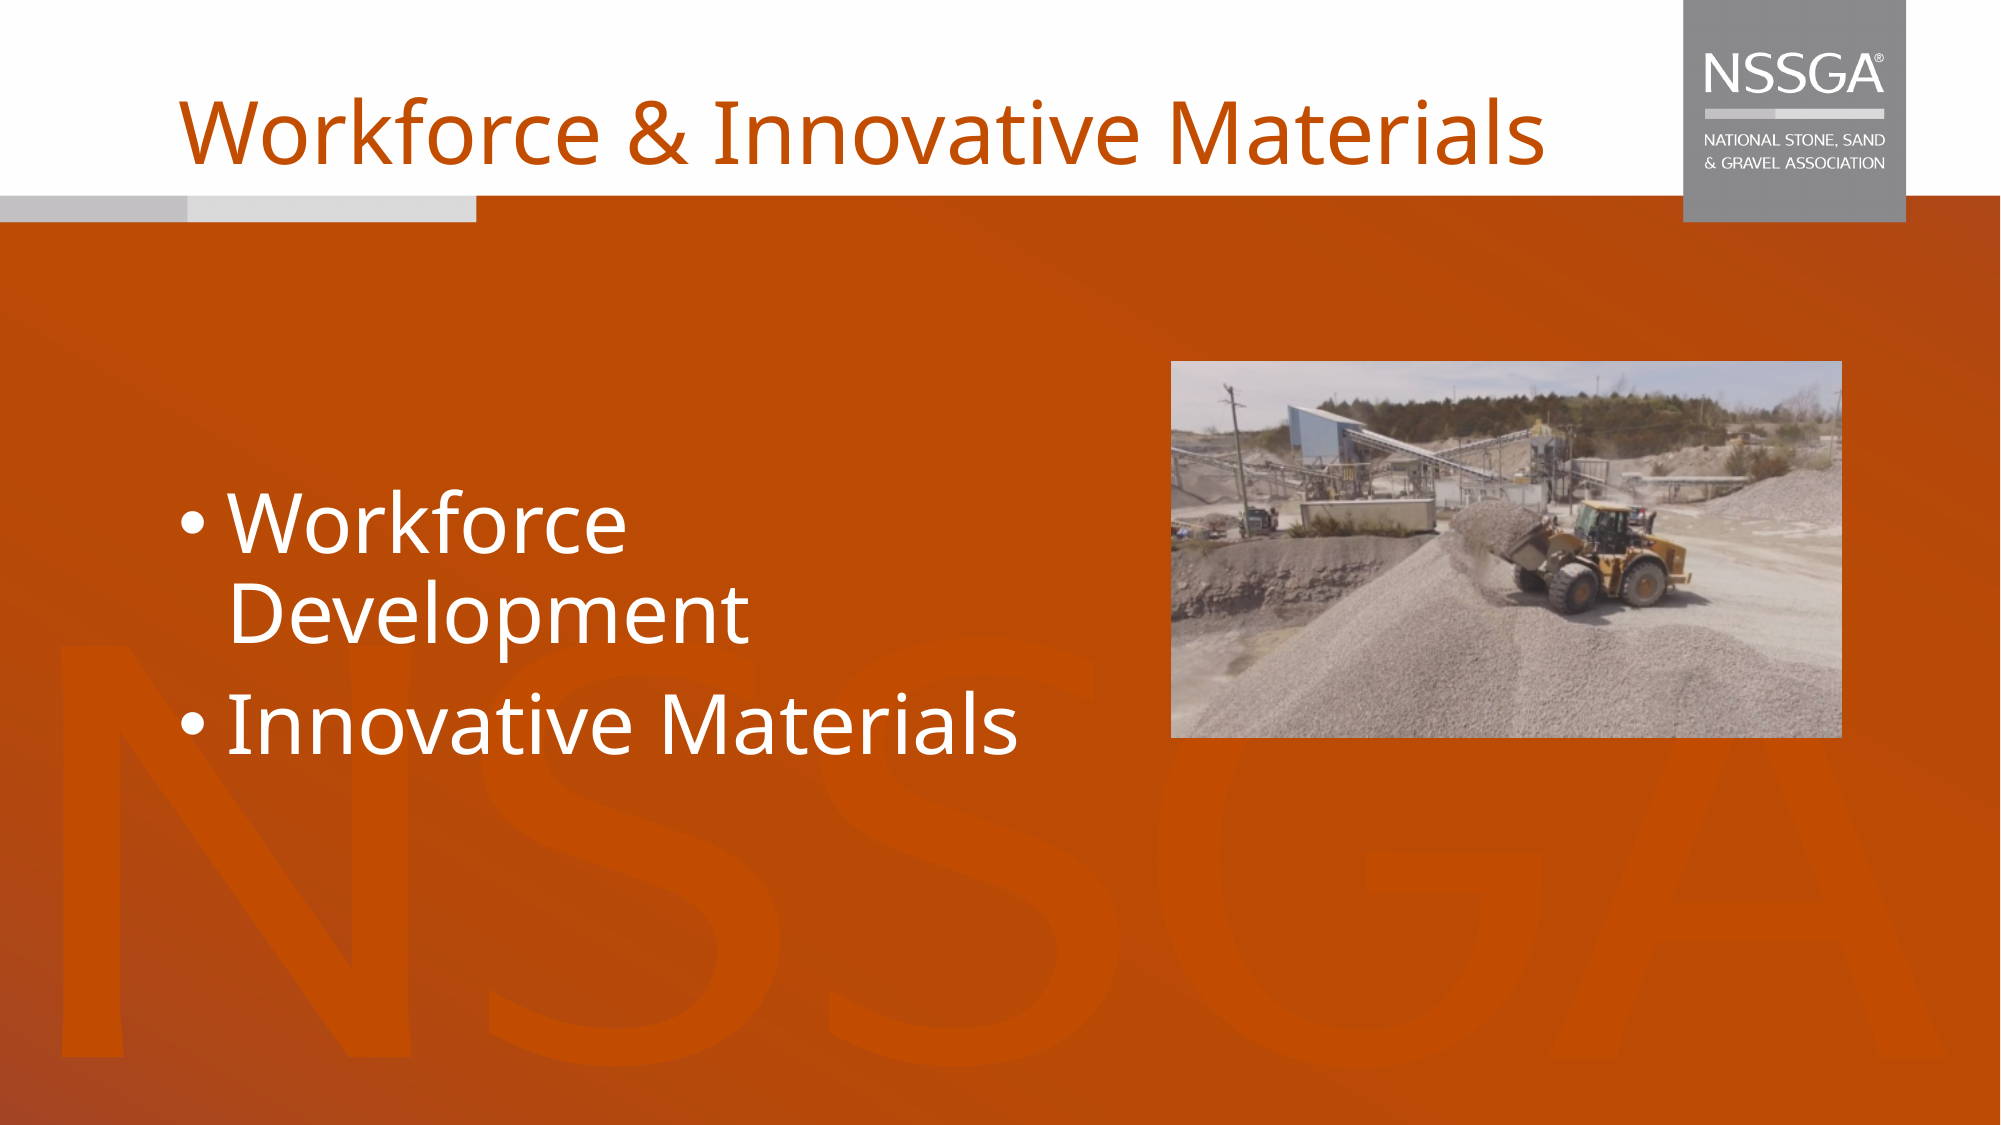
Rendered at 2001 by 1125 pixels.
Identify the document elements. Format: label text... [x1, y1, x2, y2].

picture [0, 0, 2001, 1125]
title Workforce & Innovative Materials [163, 27, 1889, 245]
text_box Workforce Development Innovative Materials [163, 363, 1084, 1018]
